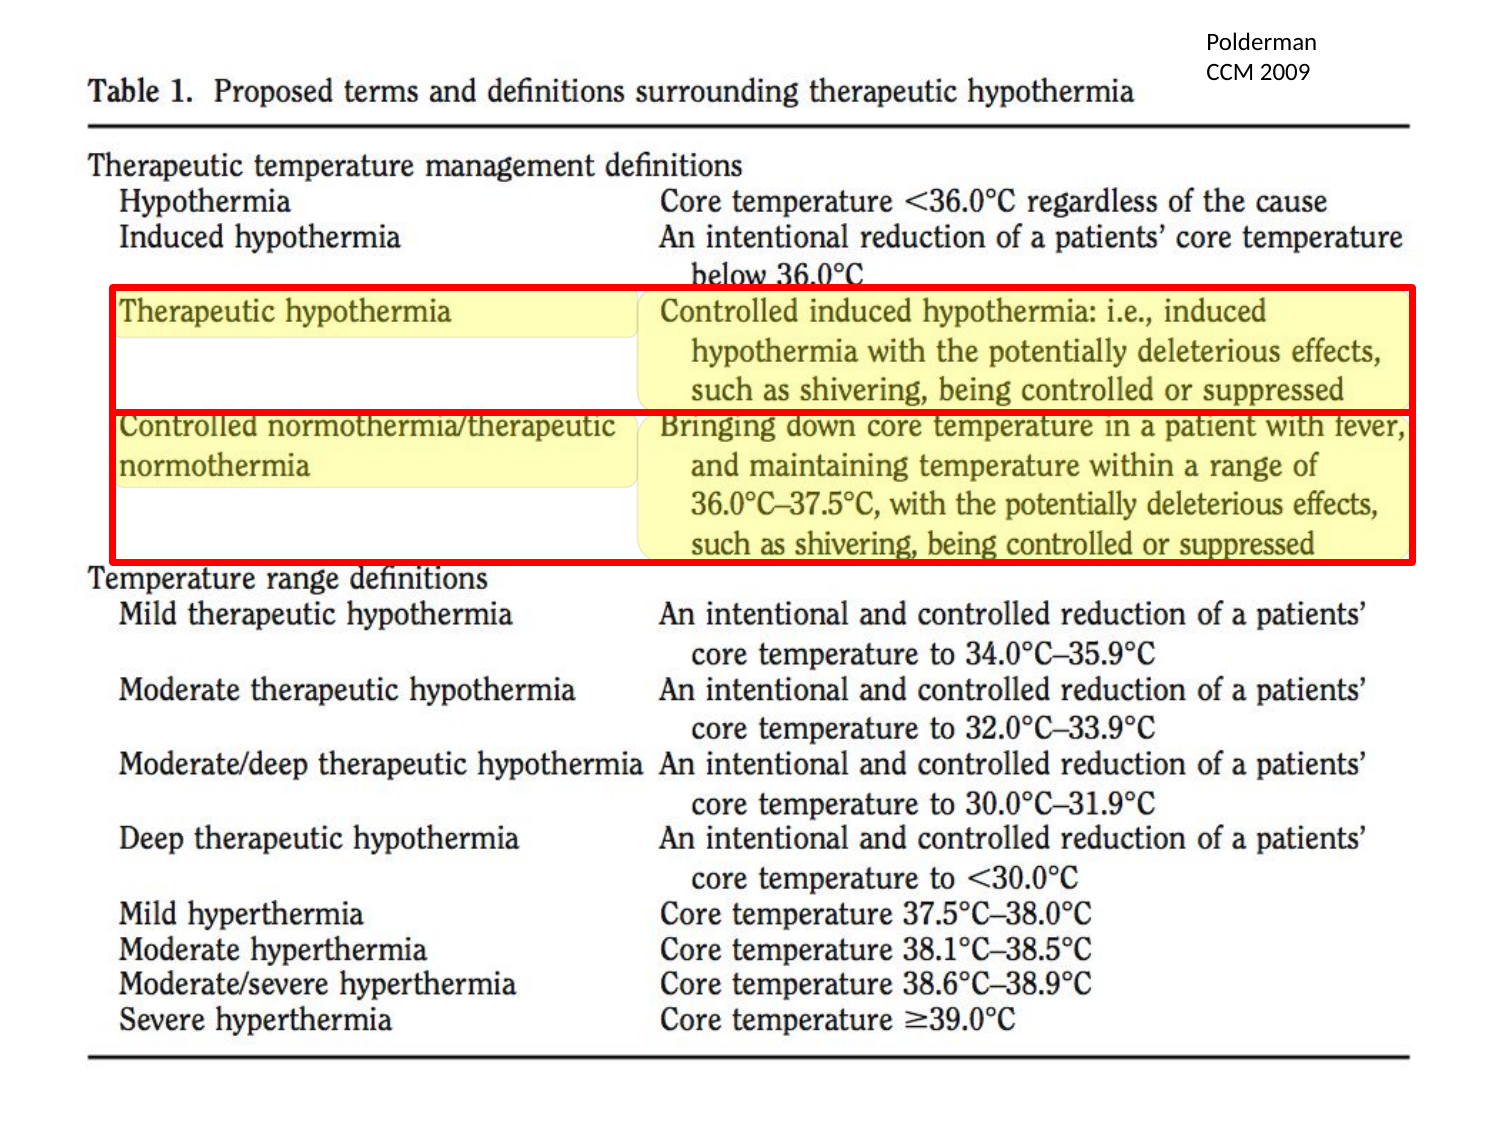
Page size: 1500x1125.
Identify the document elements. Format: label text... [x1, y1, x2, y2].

picture [74, 62, 1425, 1076]
text_box Polderman CCM 2009 [1200, 24, 1353, 62]
